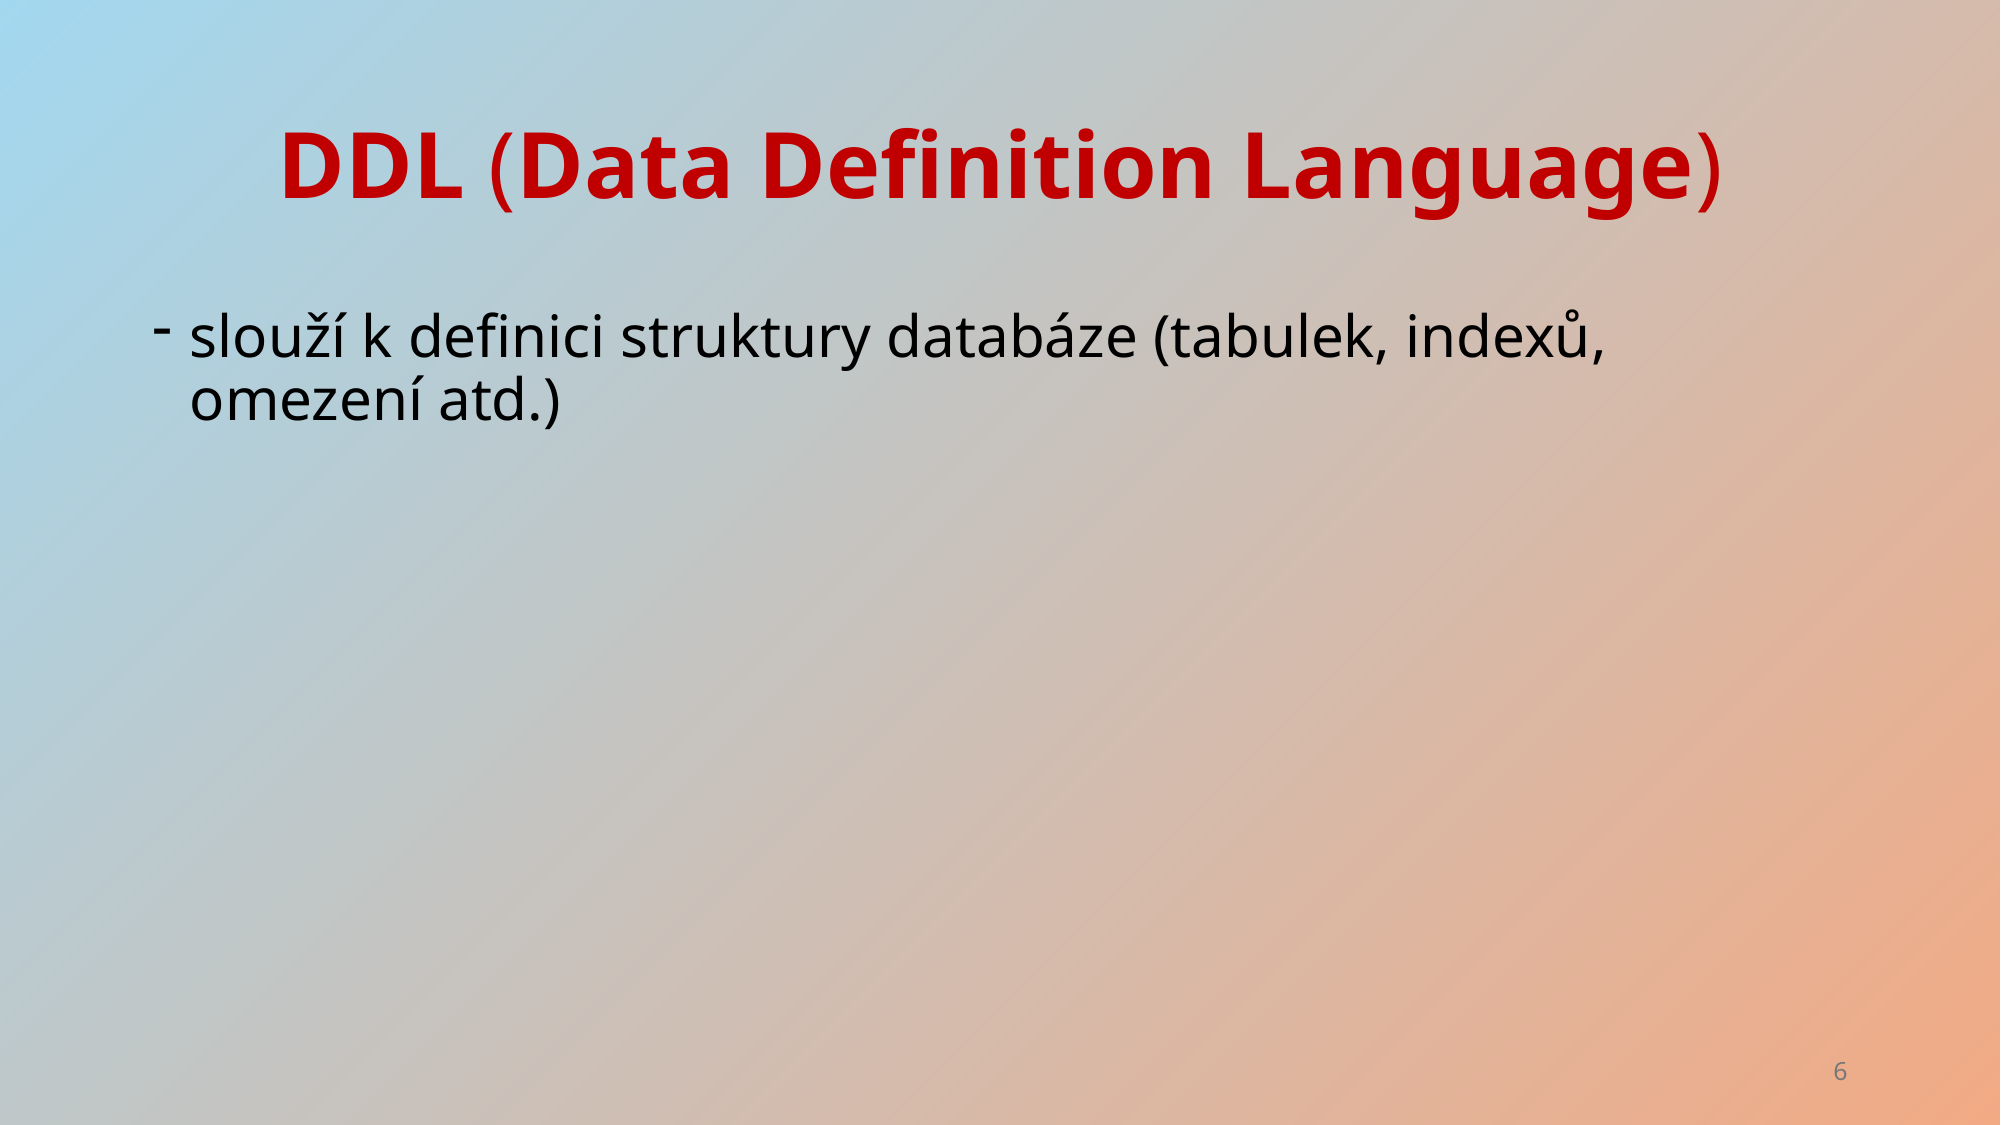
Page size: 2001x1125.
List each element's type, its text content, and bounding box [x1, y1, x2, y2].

slide_number 6 [1412, 1042, 1863, 1103]
list slouží k definici struktury databáze (tabulek, indexů, omezení atd.) [137, 299, 1863, 1014]
title DDL (Data Definition Language) [137, 59, 1863, 278]
